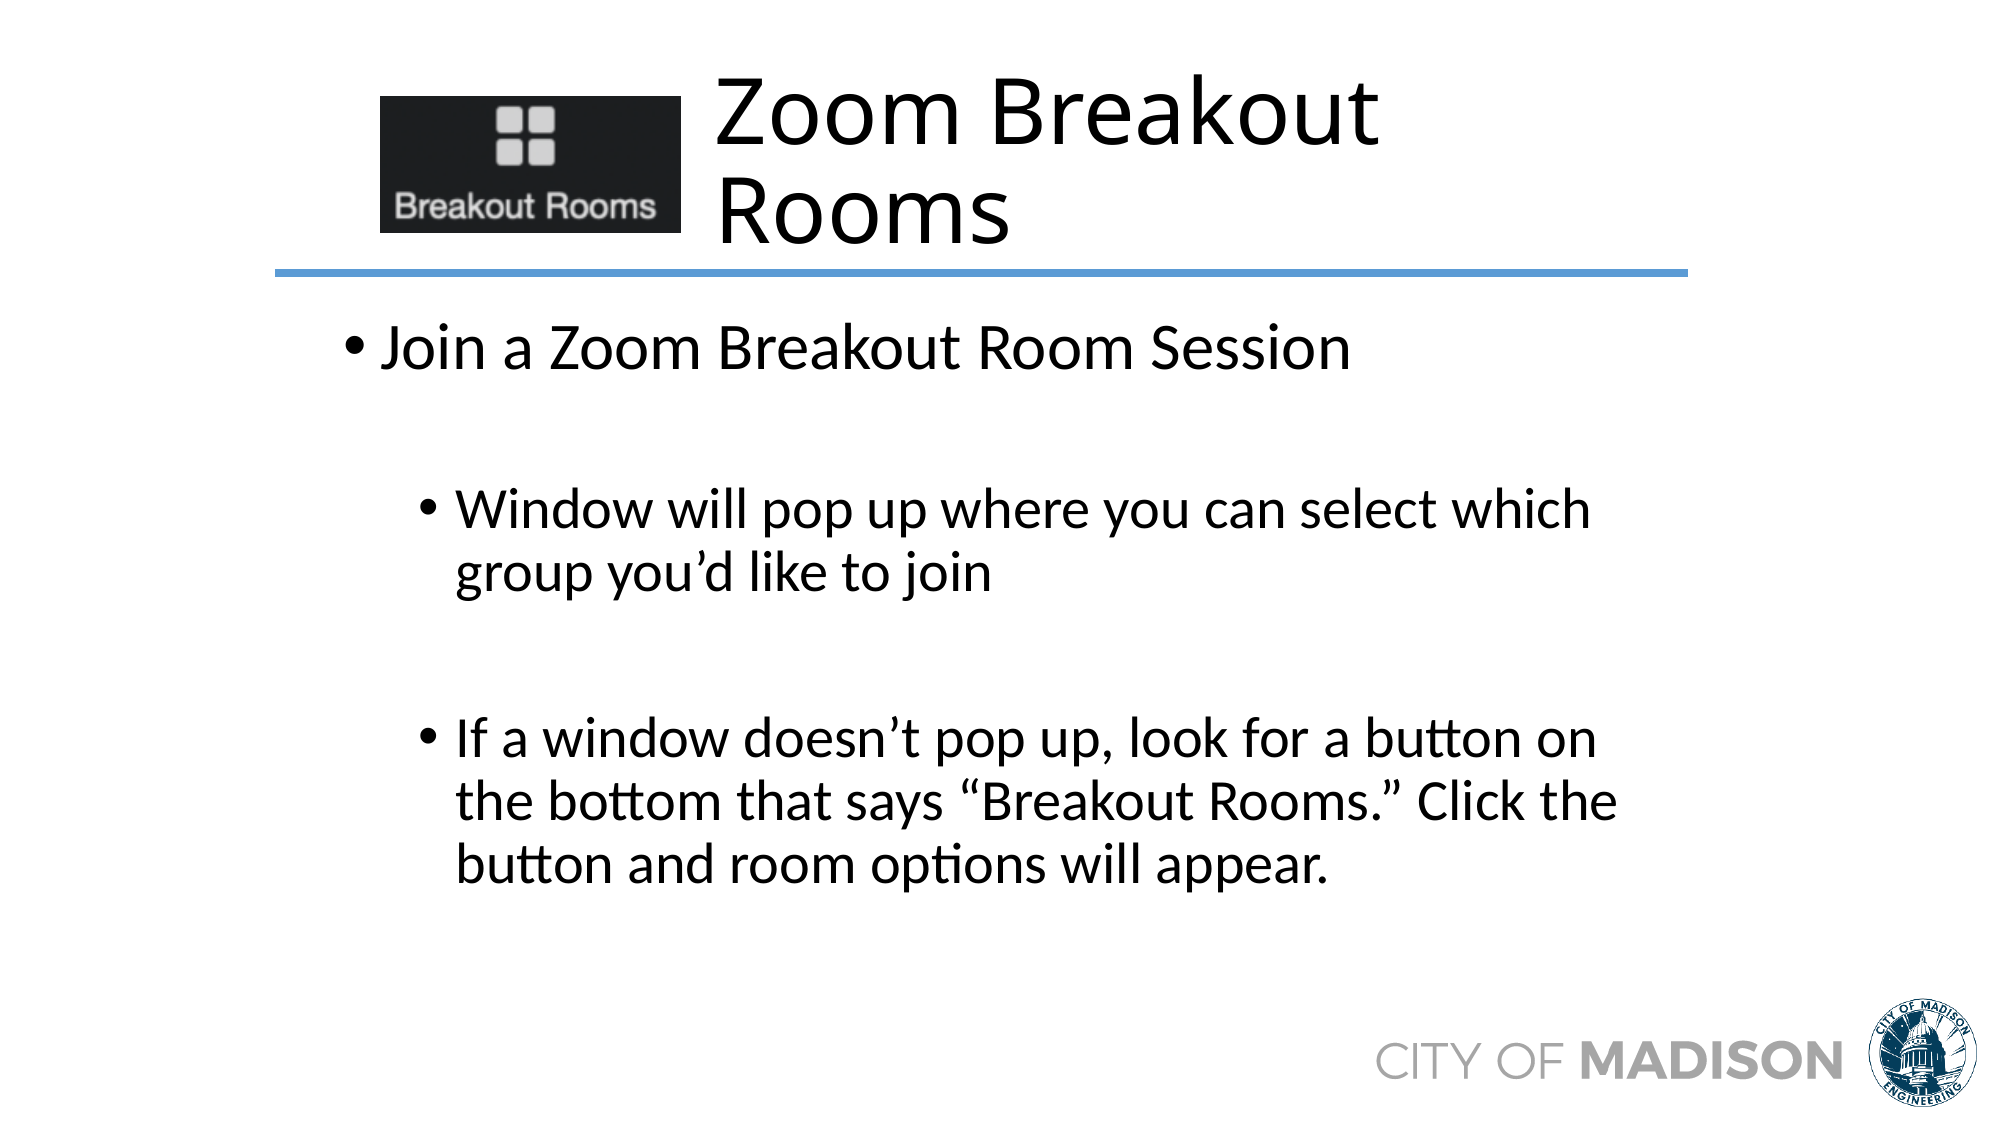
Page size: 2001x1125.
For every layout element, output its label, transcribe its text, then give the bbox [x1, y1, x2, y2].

picture [1847, 977, 1998, 1125]
picture [380, 96, 681, 233]
list Join a Zoom Breakout Room Session Window will pop up where you can select which group you’d like to join If a window doesn’t pop up, look for a button on the bottom that says “Breakout Rooms.” Click the button and room options will appear. [328, 304, 1672, 982]
title Zoom Breakout Rooms [699, 89, 1625, 240]
